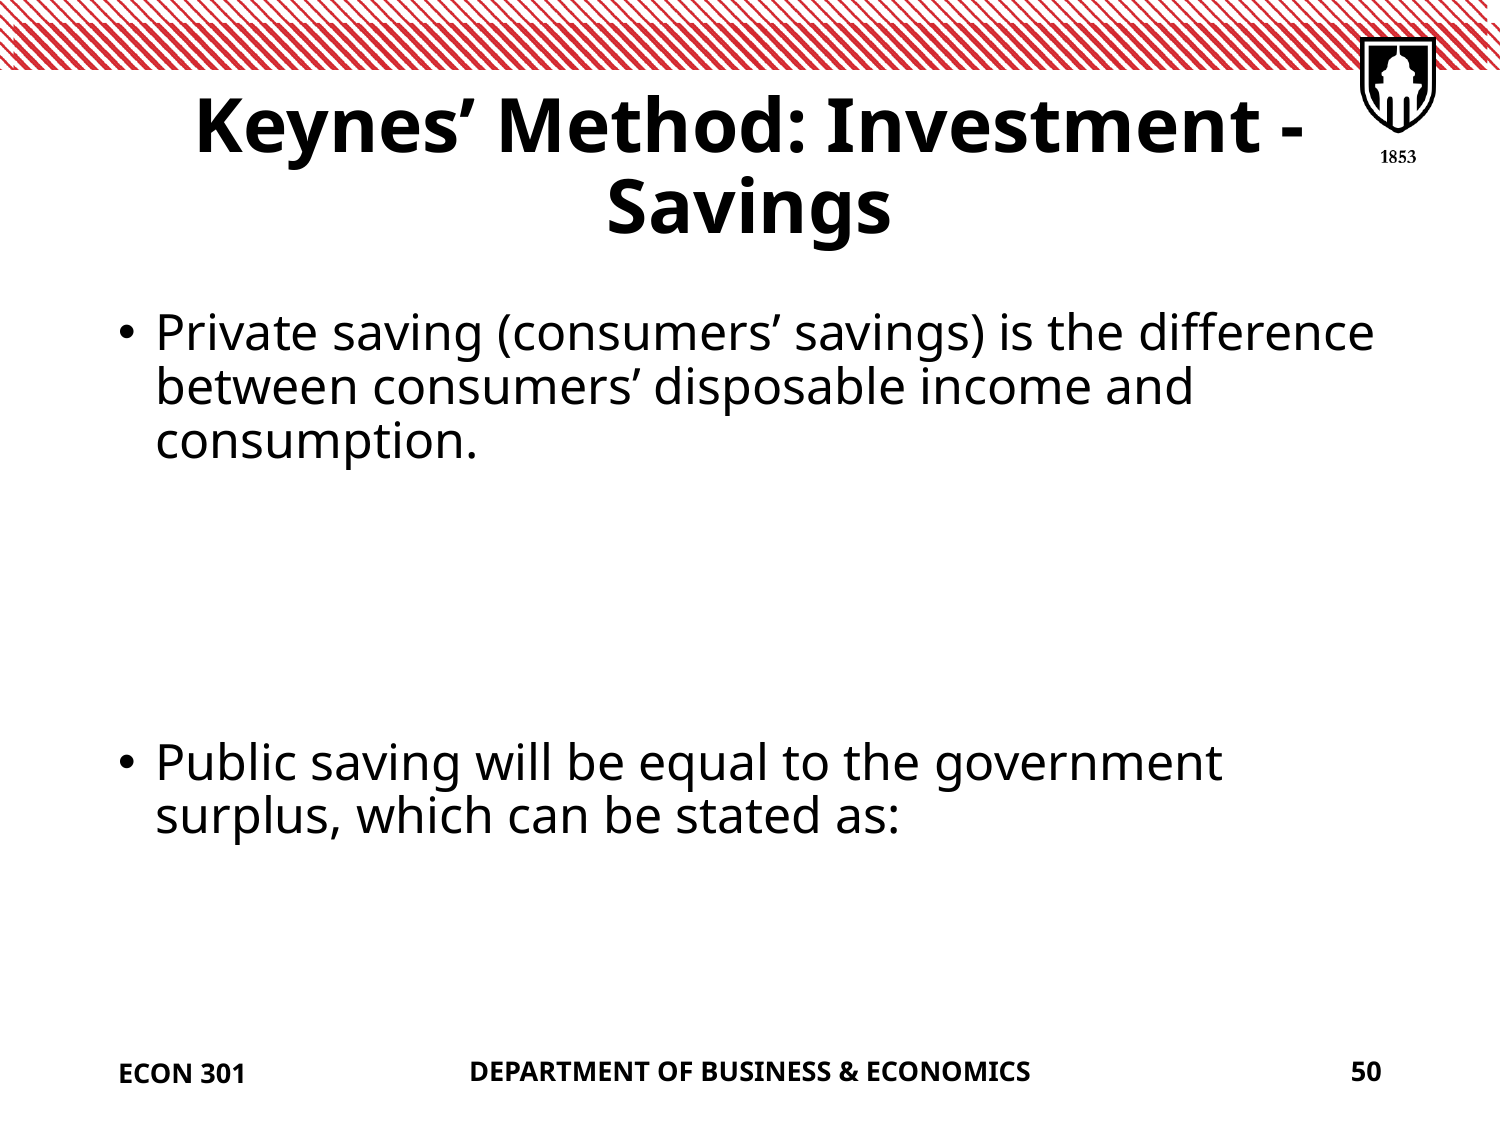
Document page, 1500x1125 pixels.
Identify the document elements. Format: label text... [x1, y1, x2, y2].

title Keynes’ Method: Investment - Savings [103, 59, 1397, 278]
footer DEPARTMENT OF BUSINESS & ECONOMICS [277, 1042, 1059, 1103]
picture [0, 0, 1500, 163]
slide_number ECON 301 [103, 1042, 277, 1103]
slide_number 50 [1059, 1042, 1397, 1103]
